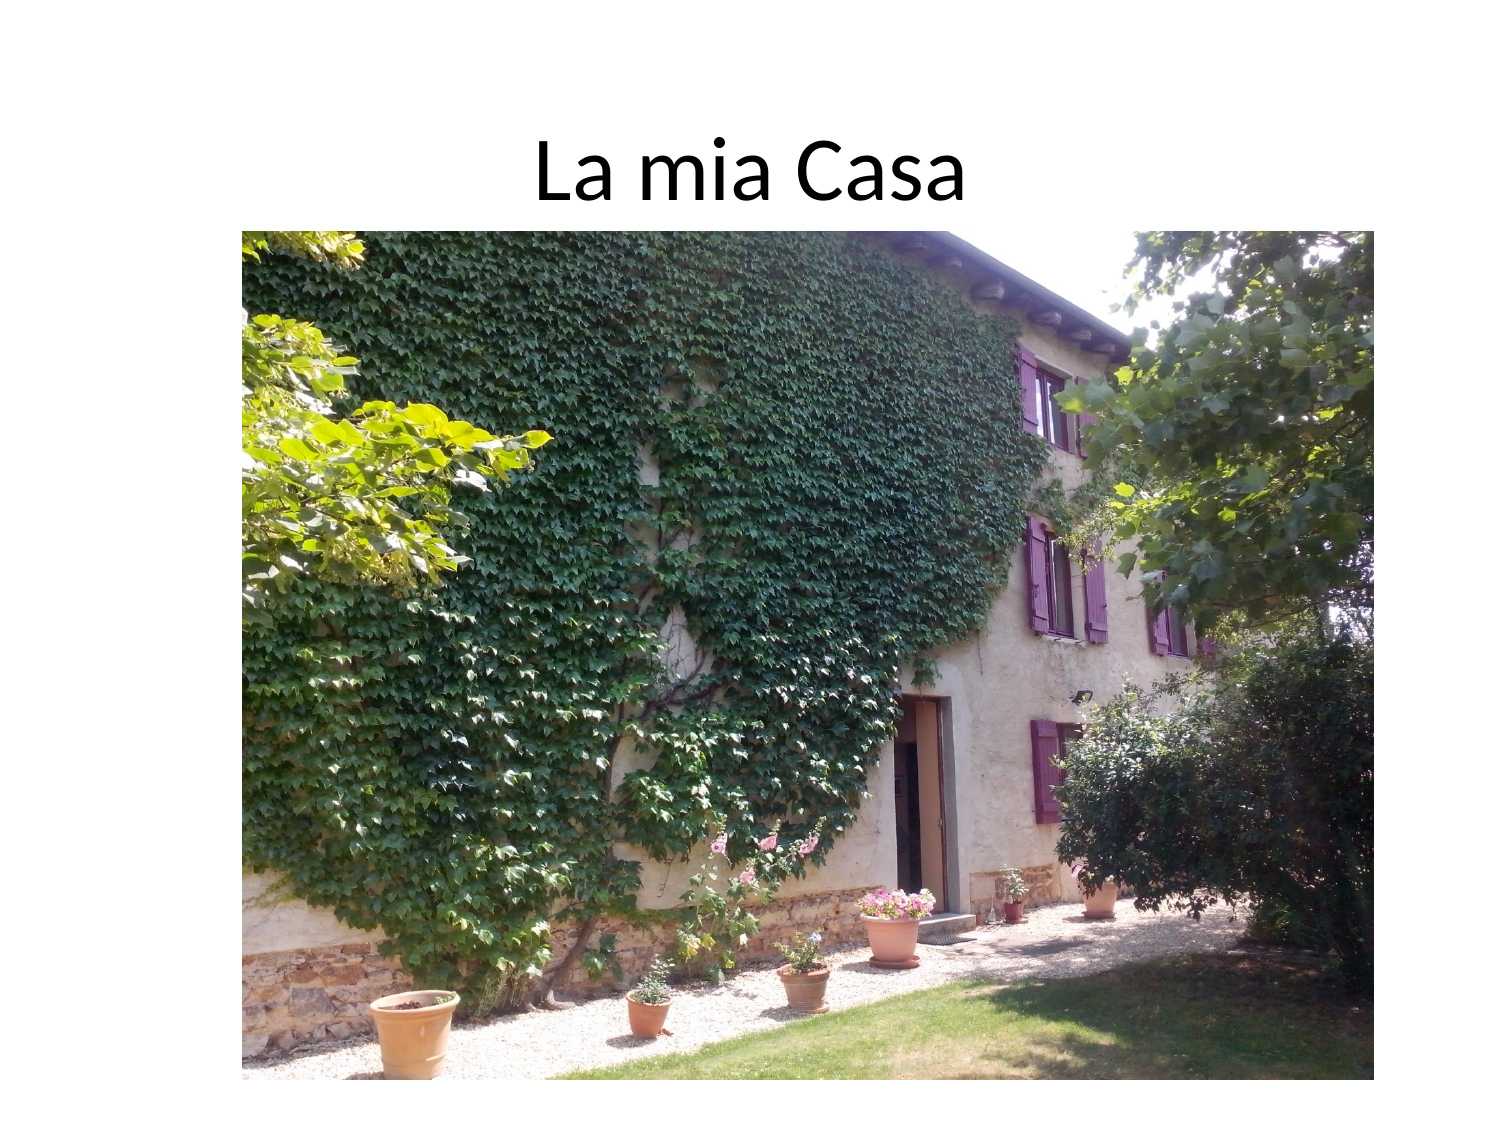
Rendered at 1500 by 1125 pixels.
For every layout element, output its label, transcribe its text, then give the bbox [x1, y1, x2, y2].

picture [241, 231, 1374, 1081]
title La mia Casa [123, 42, 1399, 284]
